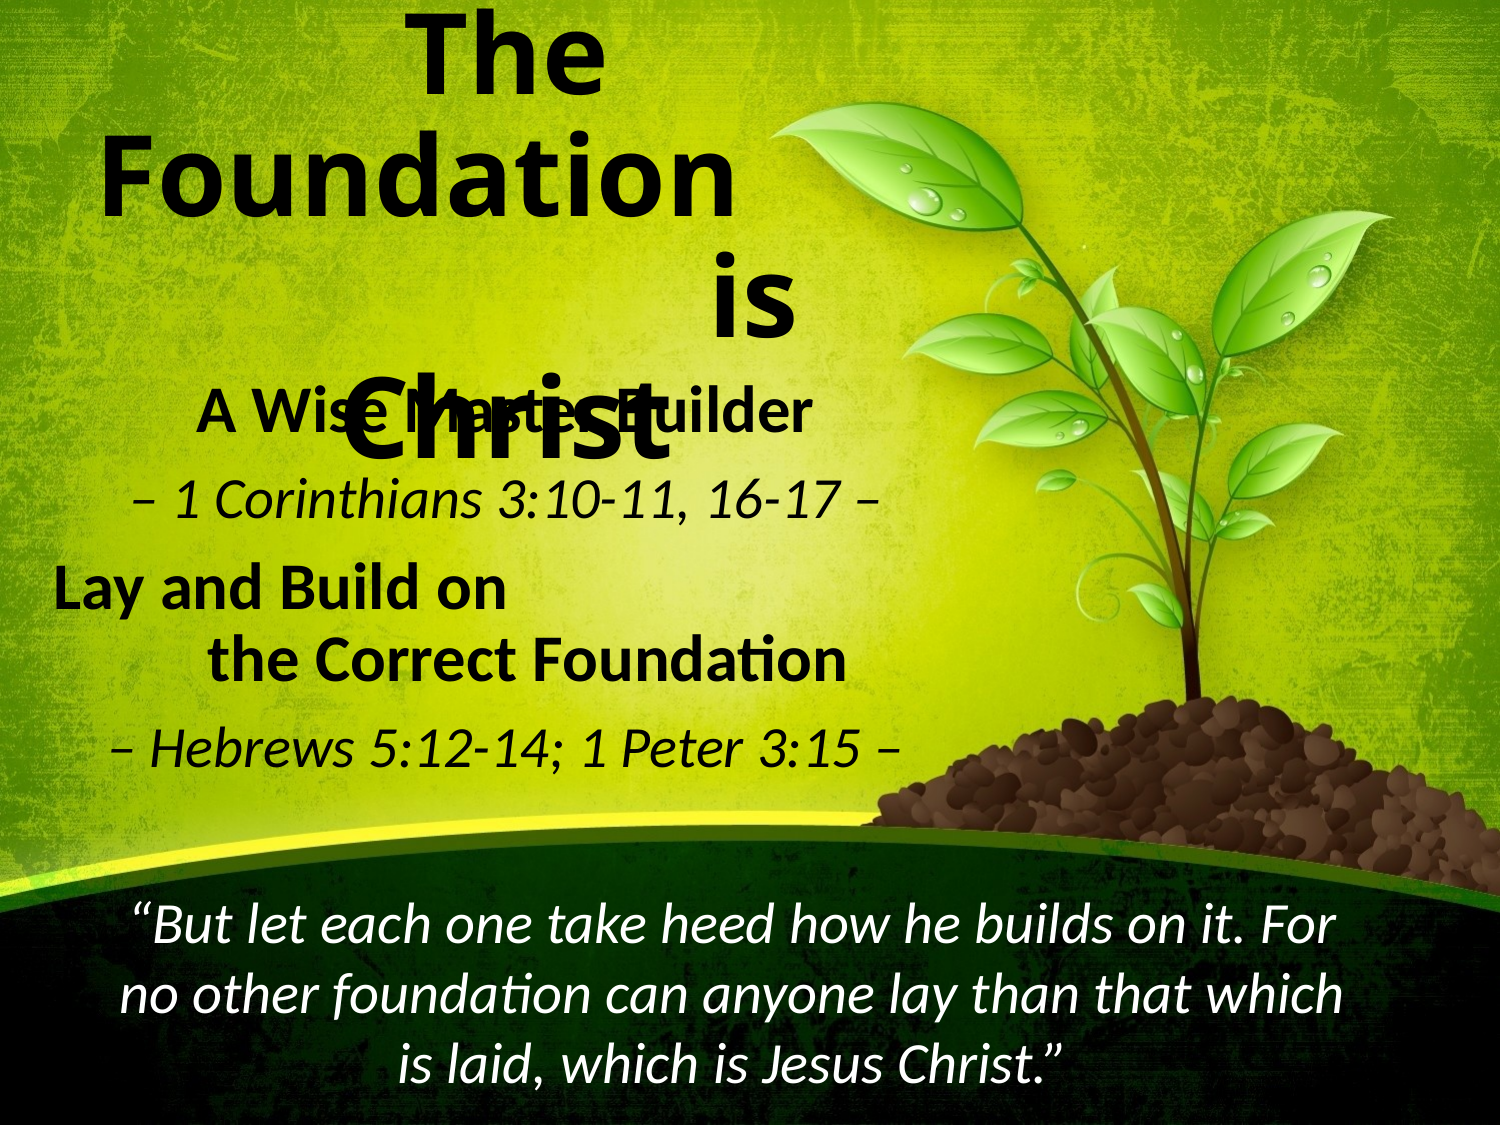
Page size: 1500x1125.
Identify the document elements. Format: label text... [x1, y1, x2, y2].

text_box “But let each one take heed how he builds on it. For no other foundation can anyone lay than that which is laid, which is Jesus Christ.” [104, 877, 1361, 1103]
title The Foundation is Christ [69, 131, 943, 266]
list A Wise Master Builder – 1 Corinthians 3:10-11, 16-17 – Lay and Build on the Correct Foundation – Hebrews 5:12-14; 1 Peter 3:15 – [35, 266, 977, 981]
picture [0, 0, 1500, 1125]
